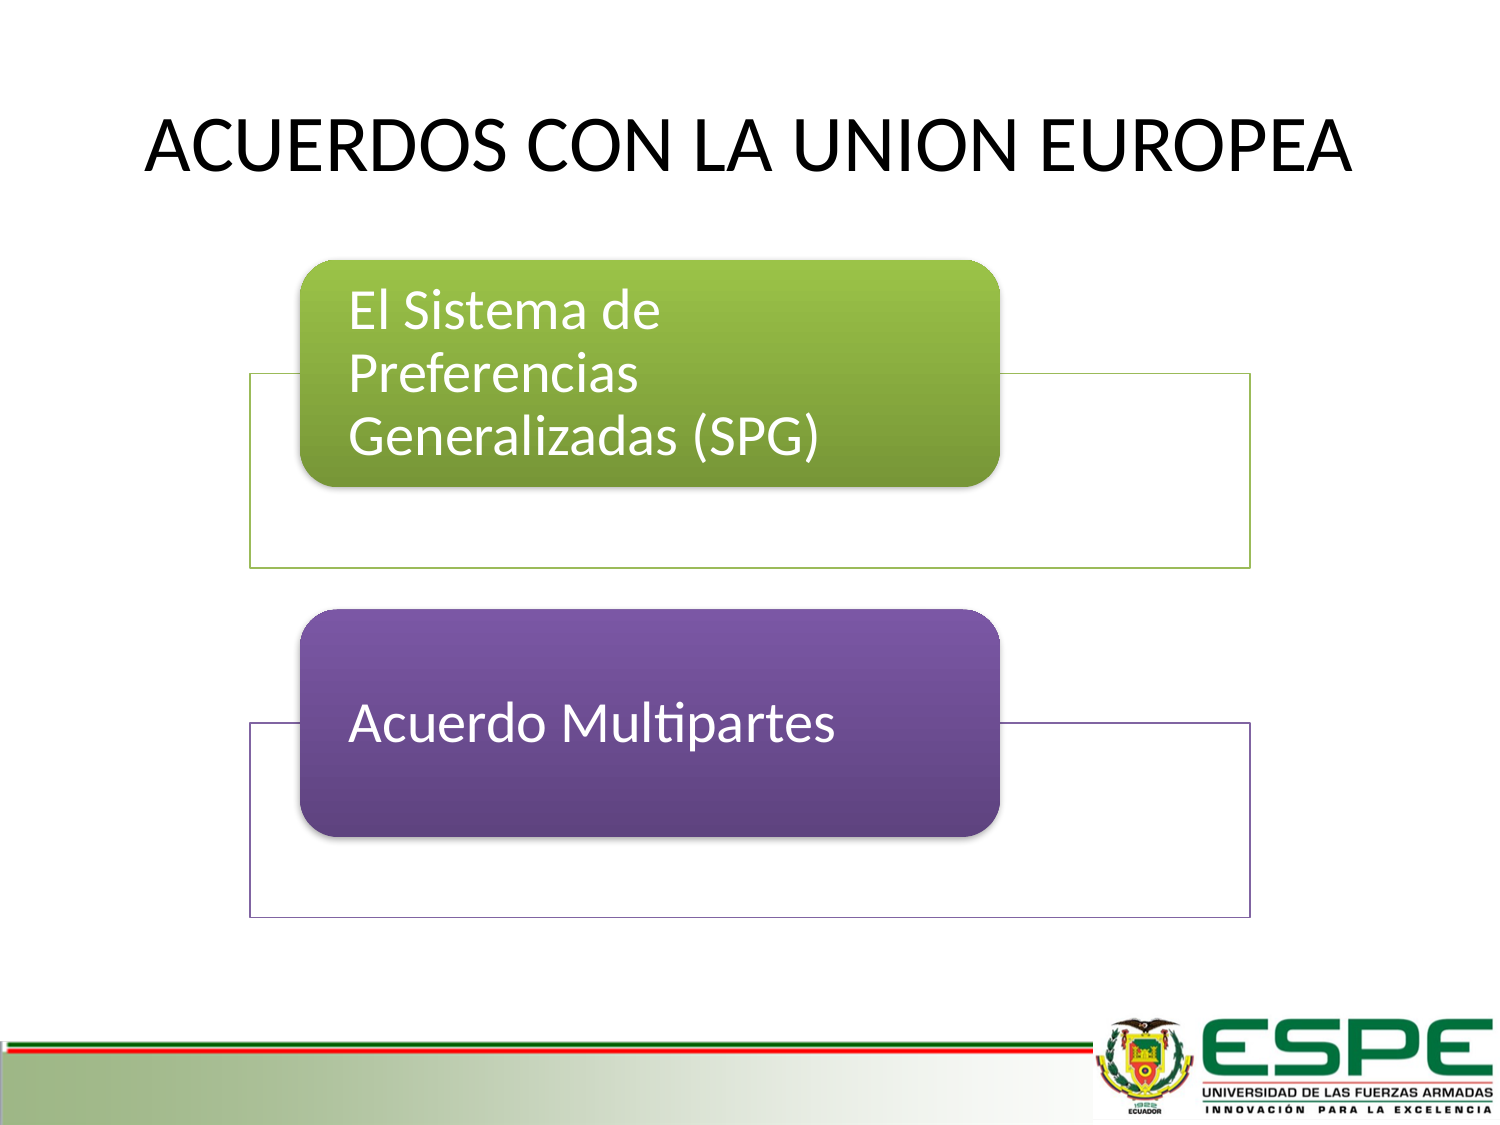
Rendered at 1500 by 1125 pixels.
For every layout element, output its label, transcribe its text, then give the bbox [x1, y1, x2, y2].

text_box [249, 255, 1251, 923]
title ACUERDOS CON LA UNION EUROPEA [75, 45, 1425, 233]
picture [0, 999, 1500, 1125]
